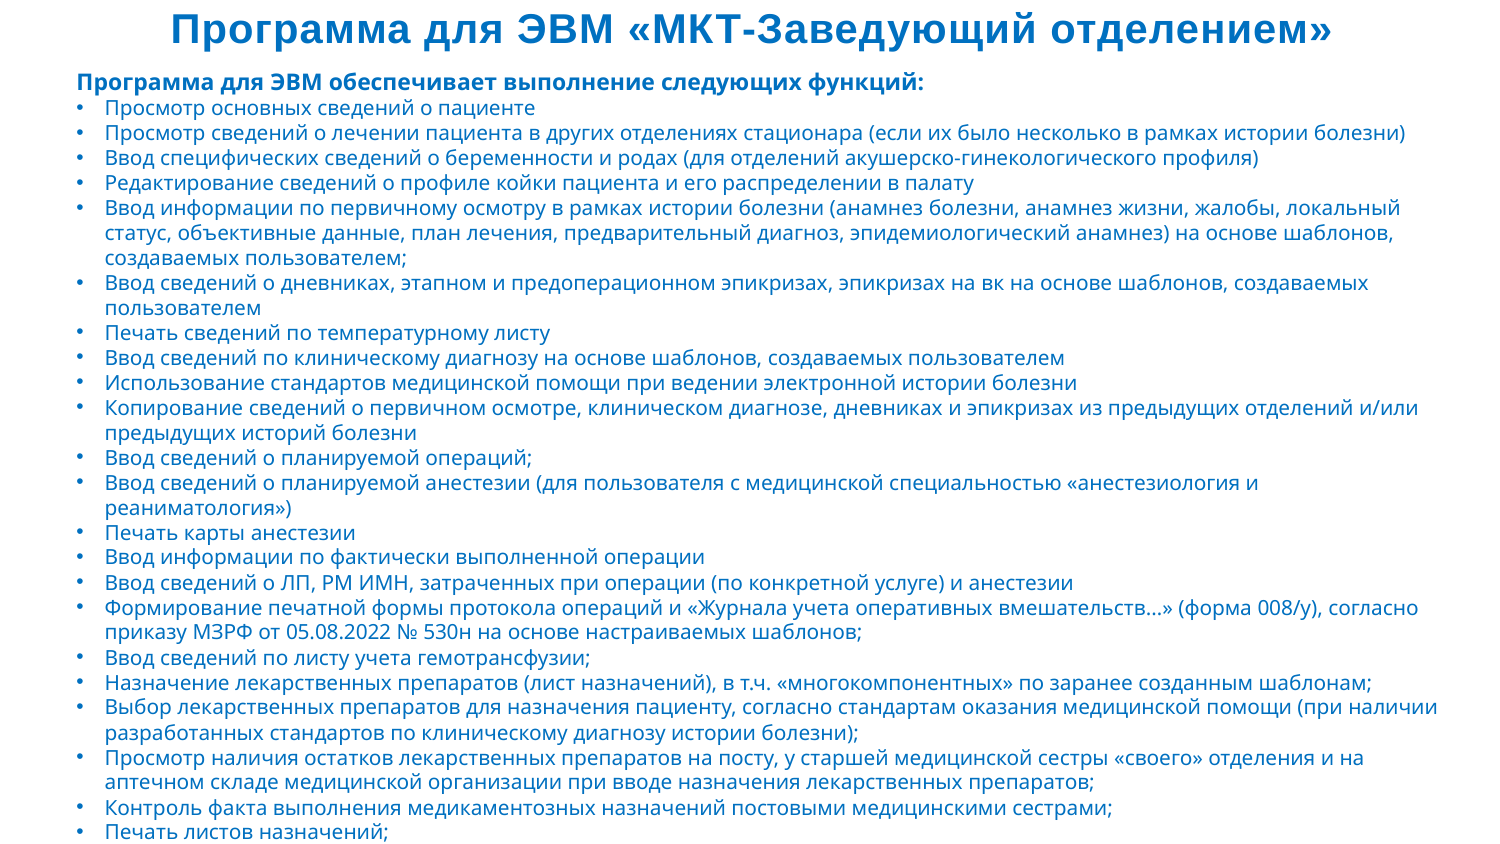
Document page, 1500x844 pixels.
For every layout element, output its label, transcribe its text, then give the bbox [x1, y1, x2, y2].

text_box Программа для ЭВМ «МКТ-Заведующий отделением» [9, 0, 1495, 61]
text_box Программа для ЭВМ обеспечивает выполнение следующих функций: Просмотр основных сведений о пациенте Просмотр сведений о лечении пациента в других отделениях стационара (если их было несколько в рамках истории болезни) Ввод специфических сведений о беременности и родах (для отделений акушерско-гинекологического профиля) Редактирование сведений о профиле койки пациента и его распределении в палату Ввод информации по первичному осмотру в рамках истории болезни (анамнез болезни, анамнез жизни, жалобы, локальный статус, объективные данные, план лечения, предварительный диагноз, эпидемиологический анамнез) на основе шаблонов, создаваемых пользователем; Ввод сведений о дневниках, этапном и предоперационном эпикризах, эпикризах на вк на основе шаблонов, создаваемых пользователем Печать сведений по температурному листу Ввод сведений по клиническому диагнозу на основе шаблонов, создаваемых пользователем Использование стандартов медицинской помощи при ведении электронной истории болезни Копирование сведений о первичном осмотре, клиническом диагнозе, дневниках и эпикризах из предыдущих отделений и/или предыдущих историй болезни Ввод сведений о планируемой операций; Ввод сведений о планируемой анестезии (для пользователя с медицинской специальностью «анестезиология и реаниматология») Печать карты анестезии Ввод информации по фактически выполненной операции Ввод сведений о ЛП, РМ ИМН, затраченных при операции (по конкретной услуге) и анестезии Формирование печатной формы протокола операций и «Журнала учета оперативных вмешательств…» (форма 008/у), согласно приказу МЗРФ от 05.08.2022 № 530н на основе настраиваемых шаблонов; Ввод сведений по листу учета гемотрансфузии; Назначение лекарственных препаратов (лист назначений), в т.ч. «многокомпонентных» по заранее созданным шаблонам; Выбор лекарственных препаратов для назначения пациенту, согласно стандартам оказания медицинской помощи (при наличии разработанных стандартов по клиническому диагнозу истории болезни); Просмотр наличия остатков лекарственных препаратов на посту, у старшей медицинской сестры «своего» отделения и на аптечном складе медицинской организации при вводе назначения лекарственных препаратов; Контроль факта выполнения медикаментозных назначений постовыми медицинскими сестрами; Печать листов назначений; [61, 59, 1453, 844]
